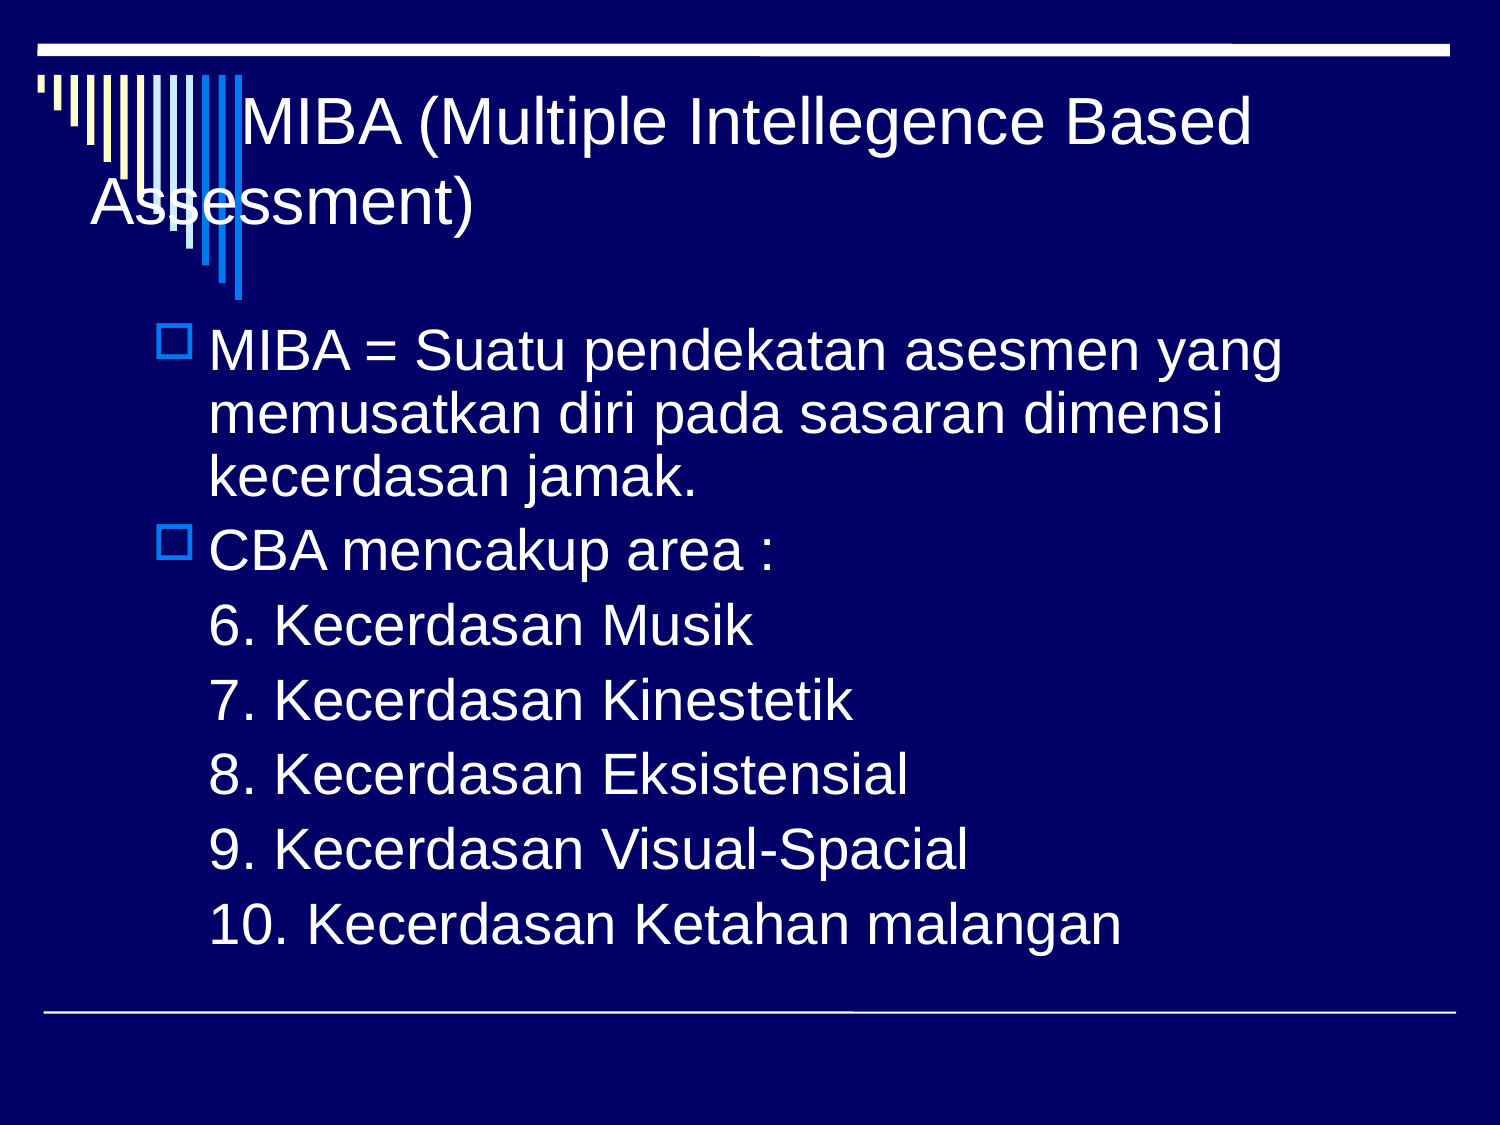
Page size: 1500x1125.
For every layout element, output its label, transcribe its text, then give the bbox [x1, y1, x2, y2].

title MIBA (Multiple Intellegence Based Assessment) [74, 39, 1451, 276]
list MIBA = Suatu pendekatan asesmen yang memusatkan diri pada sasaran dimensi kecerdasan jamak. CBA mencakup area : 6. Kecerdasan Musik 7. Kecerdasan Kinestetik 8. Kecerdasan Eksistensial 9. Kecerdasan Visual-Spacial 10. Kecerdasan Ketahan malangan [137, 312, 1452, 1001]
